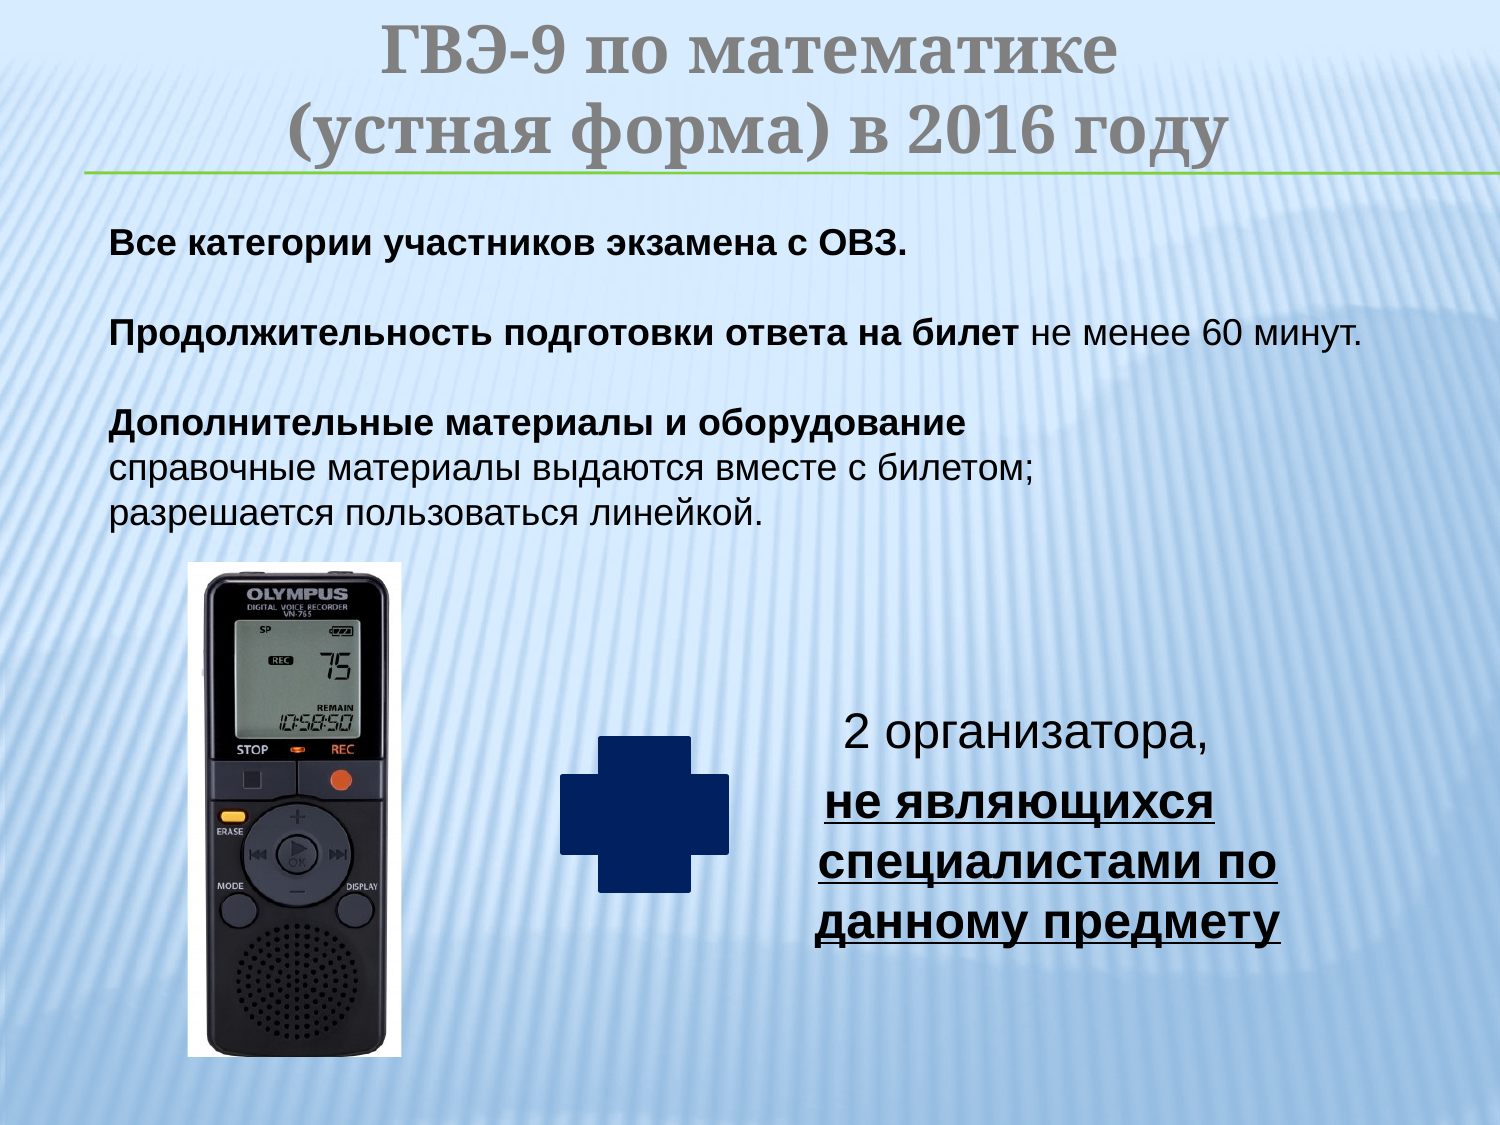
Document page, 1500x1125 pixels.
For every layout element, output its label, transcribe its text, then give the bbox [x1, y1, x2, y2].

text_box 2 организатора, не являющихся специалистами по данному предмету [644, 691, 1395, 957]
text_box Все категории участников экзамена с ОВЗ. Продолжительность подготовки ответа на билет не менее 60 минут. Дополнительные материалы и оборудование справочные материалы выдаются вместе с билетом; разрешается пользоваться линейкой. [93, 210, 1454, 676]
picture [187, 562, 402, 1057]
text_box ГВЭ-9 по математике (устная форма) в 2016 году [35, 0, 1465, 175]
text_box [560, 736, 644, 893]
